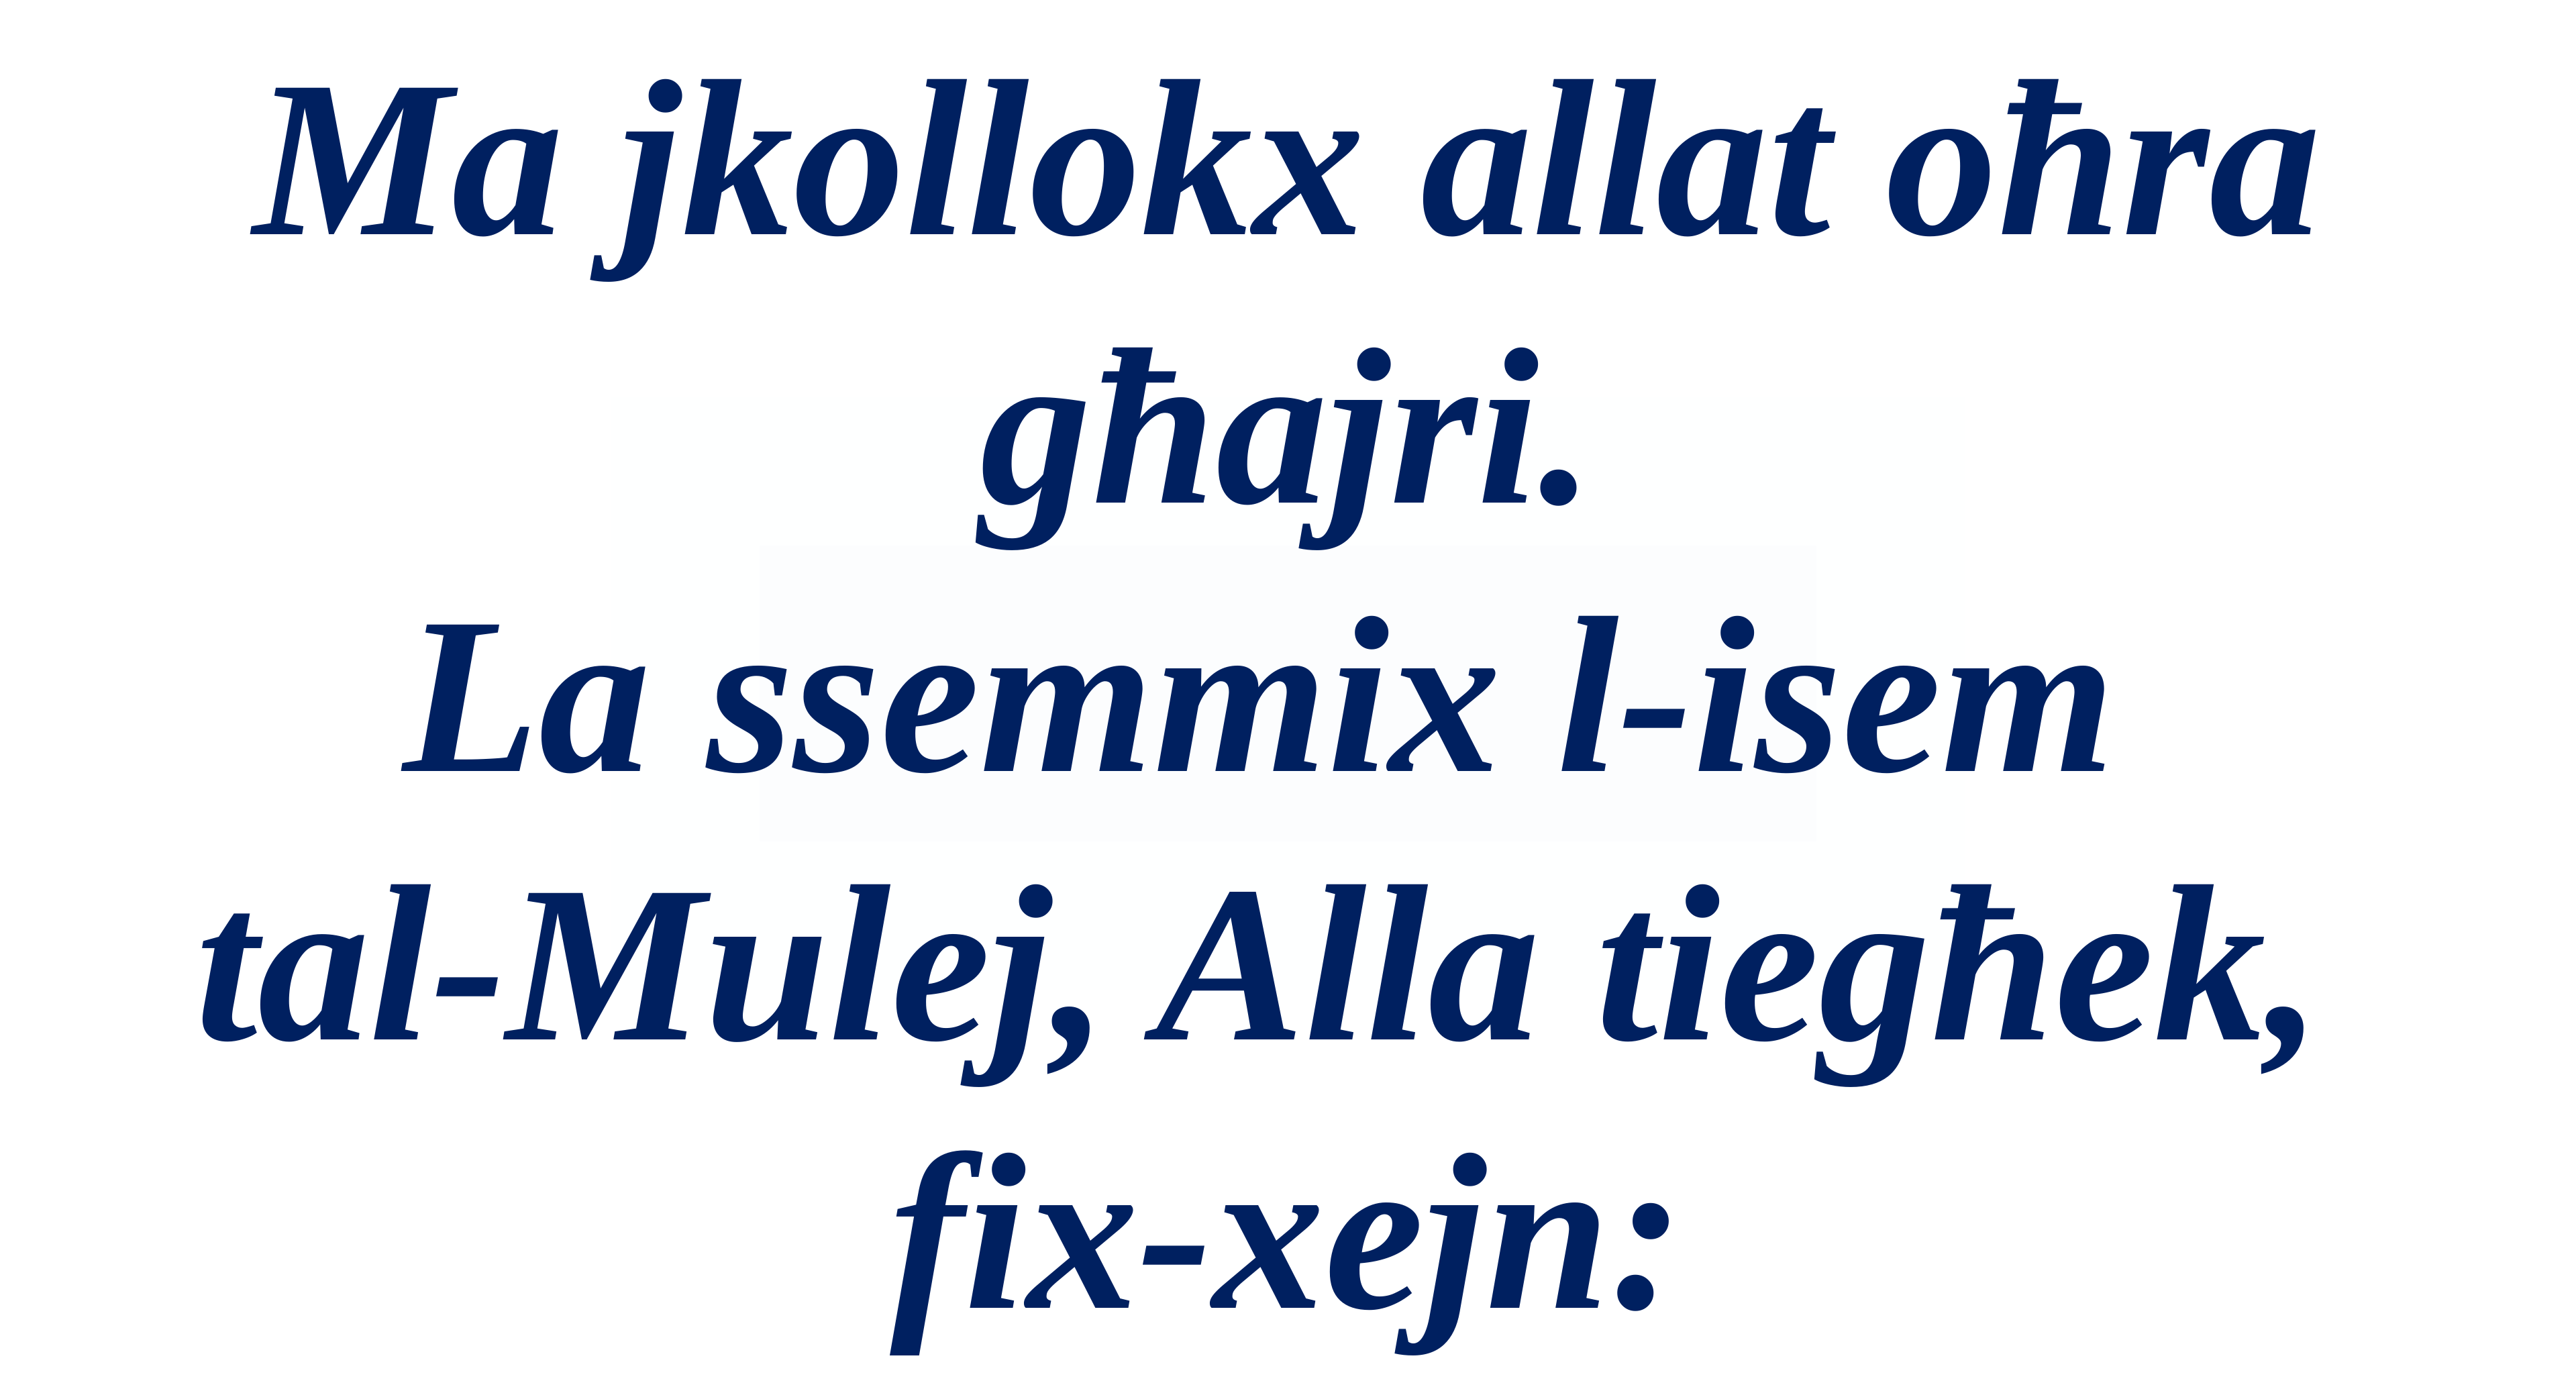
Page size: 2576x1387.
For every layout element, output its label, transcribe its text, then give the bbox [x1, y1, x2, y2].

text_box Ma jkollokx allat oħra għajri. La ssemmix l-isem tal-Mulej, Alla tiegħek, fix-xejn: [51, 0, 2524, 1387]
